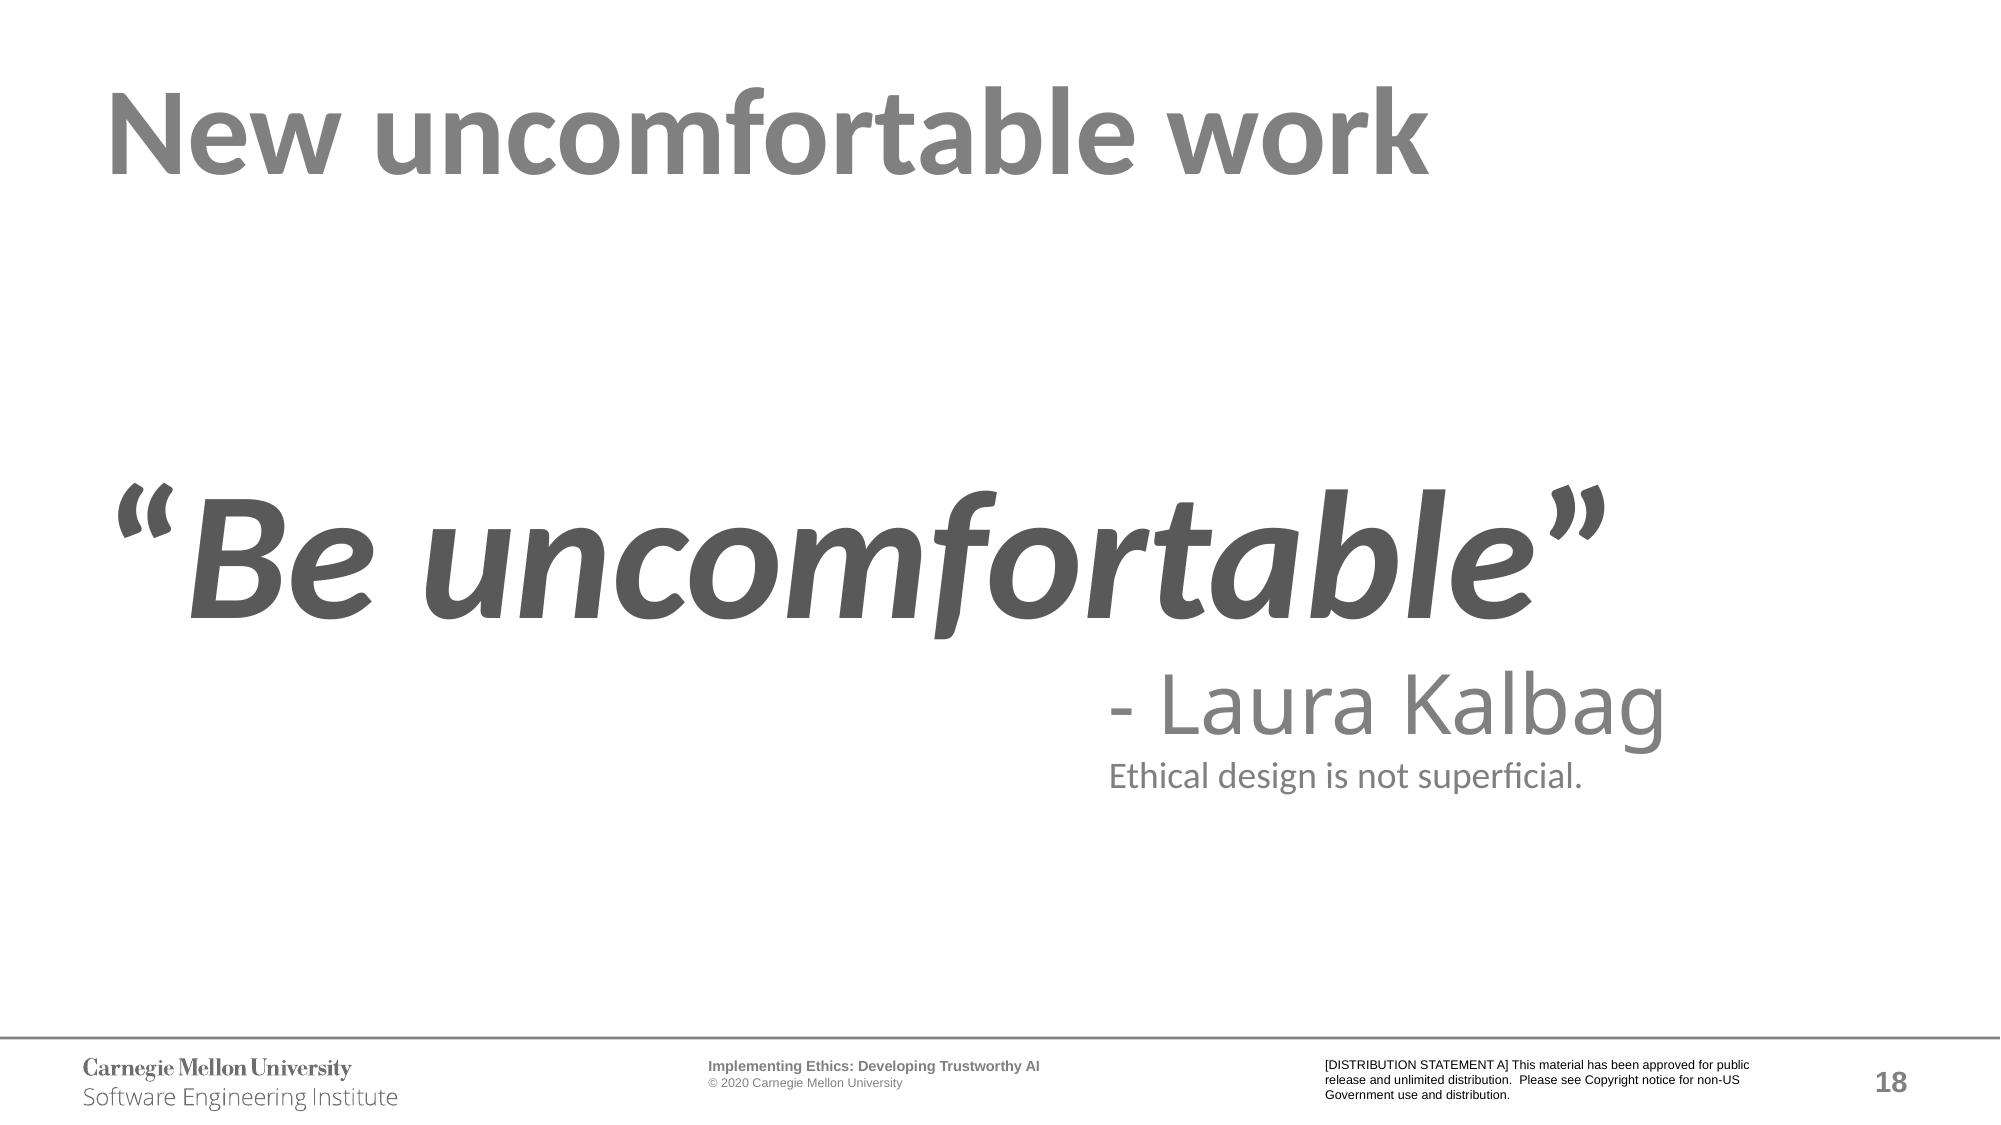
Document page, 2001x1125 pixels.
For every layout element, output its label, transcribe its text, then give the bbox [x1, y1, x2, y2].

text_box - Laura Kalbag Ethical design is not superficial. [1094, 643, 1897, 804]
title New uncomfortable work “Be uncomfortable” [90, 51, 1899, 1000]
